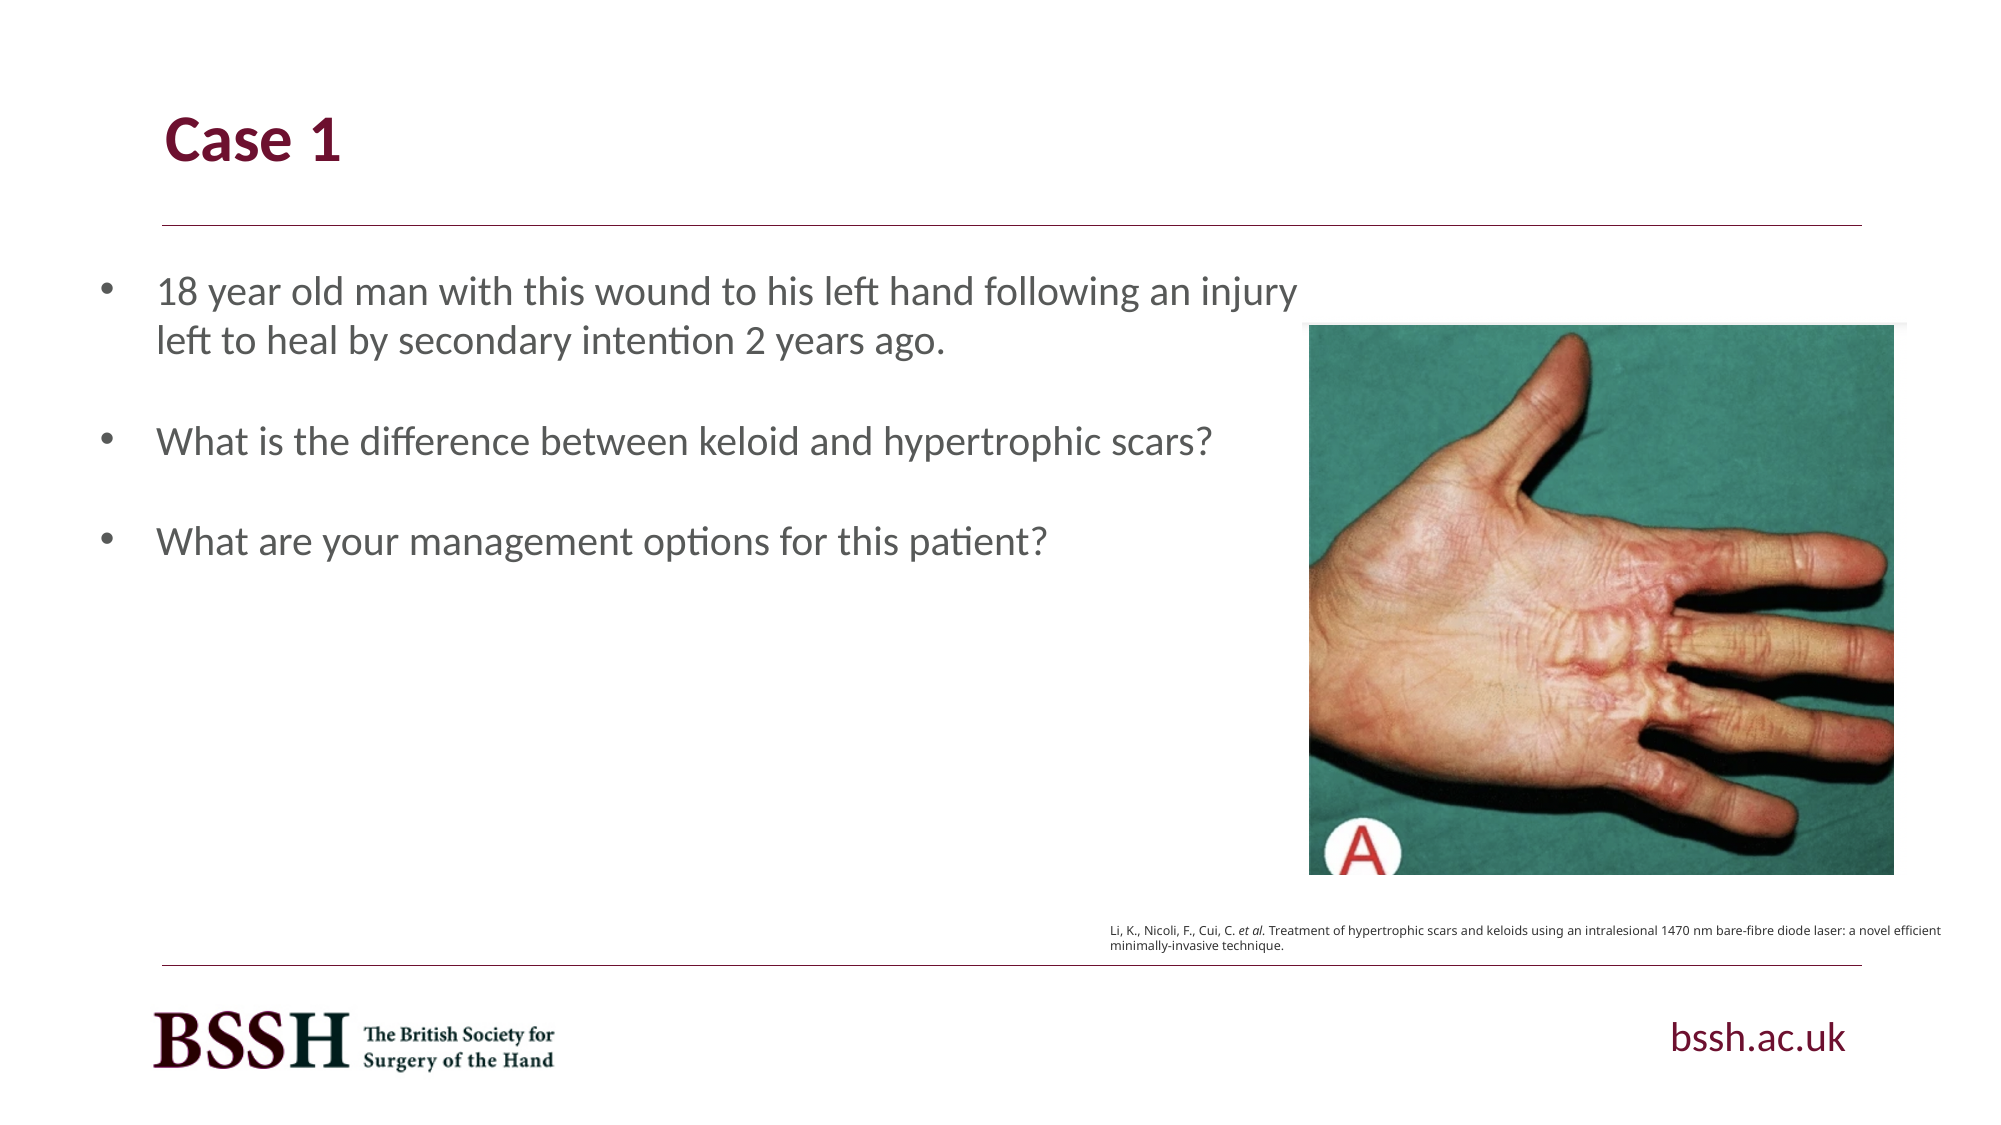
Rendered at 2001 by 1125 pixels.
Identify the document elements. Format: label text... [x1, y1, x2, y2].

text_box bssh.ac.uk [1577, 1002, 1854, 1068]
text_box Li, K., Nicoli, F., Cui, C. et al. Treatment of hypertrophic scars and keloids using an intralesional 1470 nm bare-fibre diode laser: a novel efficient minimally-invasive technique. [1102, 915, 1956, 960]
text_box 18 year old man with this wound to his left hand following an injury left to heal by secondary intention 2 years ago. What is the difference between keloid and hypertrophic scars? What are your management options for this patient? [92, 256, 1352, 621]
text_box Case 1 [157, 86, 1622, 182]
picture [149, 1003, 564, 1083]
picture [1302, 316, 1908, 876]
